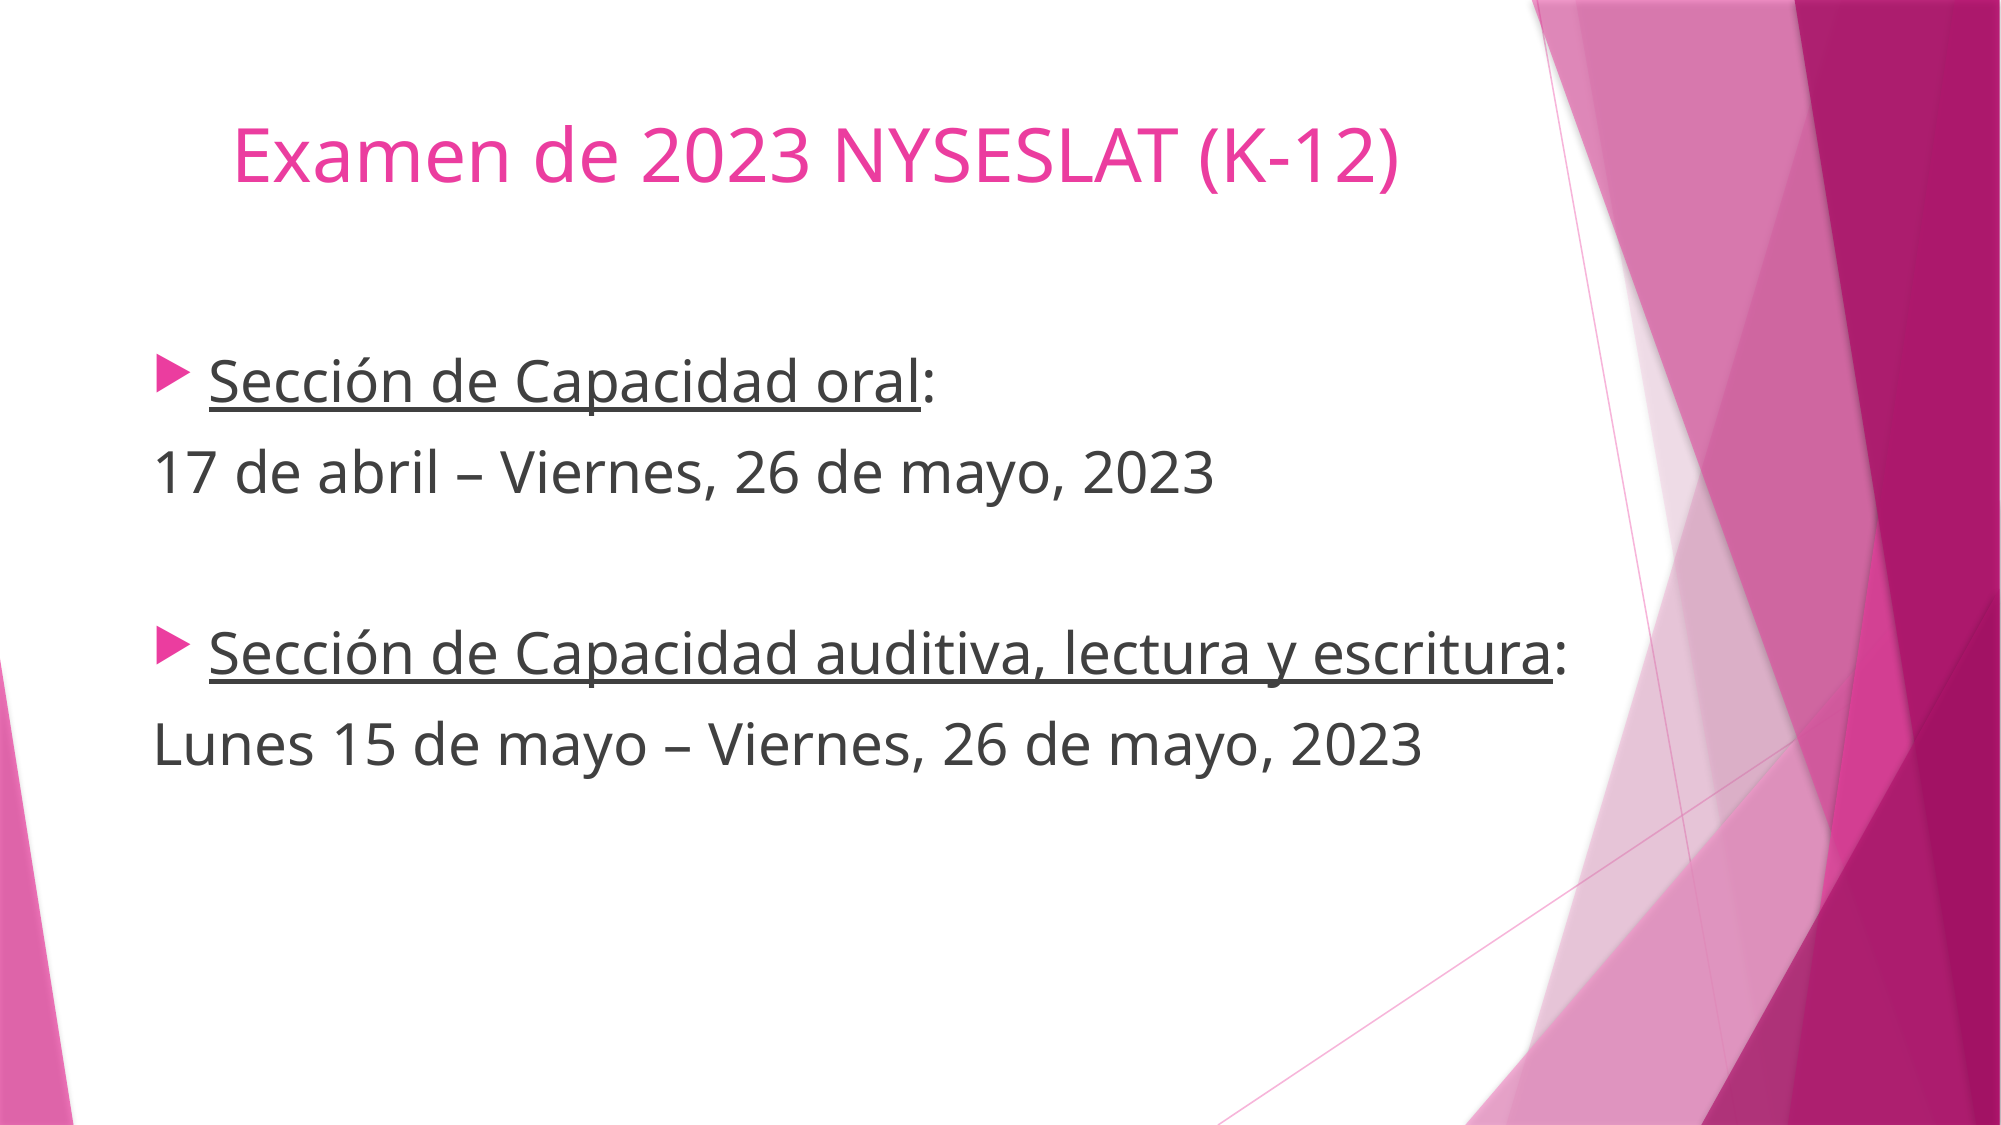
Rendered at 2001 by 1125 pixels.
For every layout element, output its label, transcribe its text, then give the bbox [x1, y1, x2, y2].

title Examen de 2023 NYSESLAT (K-12) [111, 99, 1522, 317]
list Sección de Capacidad oral: 17 de abril – Viernes, 26 de mayo, 2023 Sección de Capacidad auditiva, lectura y escritura: Lunes 15 de mayo – Viernes, 26 de mayo, 2023 [137, 246, 1863, 1014]
